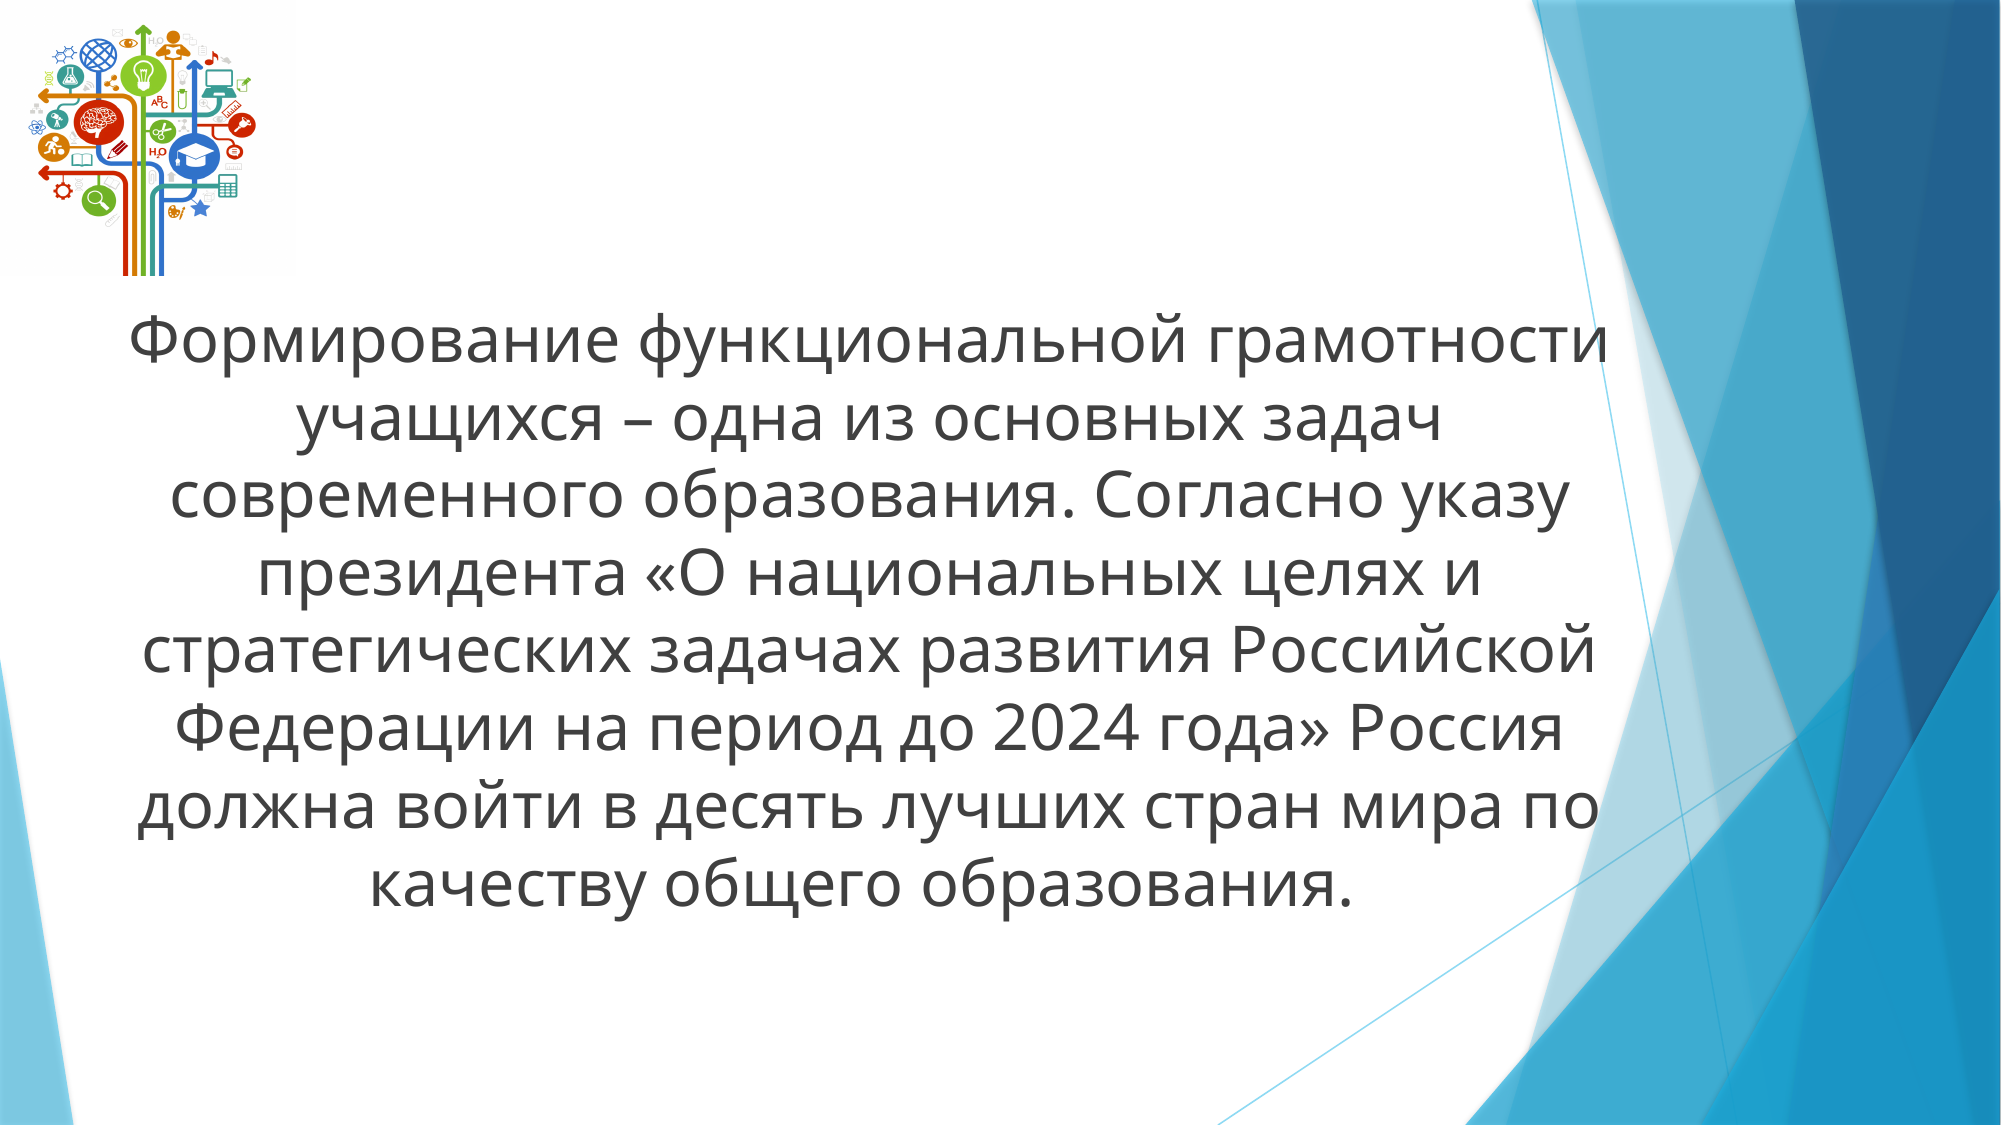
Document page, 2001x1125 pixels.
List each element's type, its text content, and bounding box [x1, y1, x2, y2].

list Формирование функциональной грамотности учащихся – одна из основных задач современного образования. Согласно указу президента «О национальных целях и стратегических задачах развития Российской Федерации на период до 2024 года» Россия должна войти в десять лучших стран мира по качеству общего образования. [111, 290, 1631, 992]
picture [0, 0, 296, 276]
